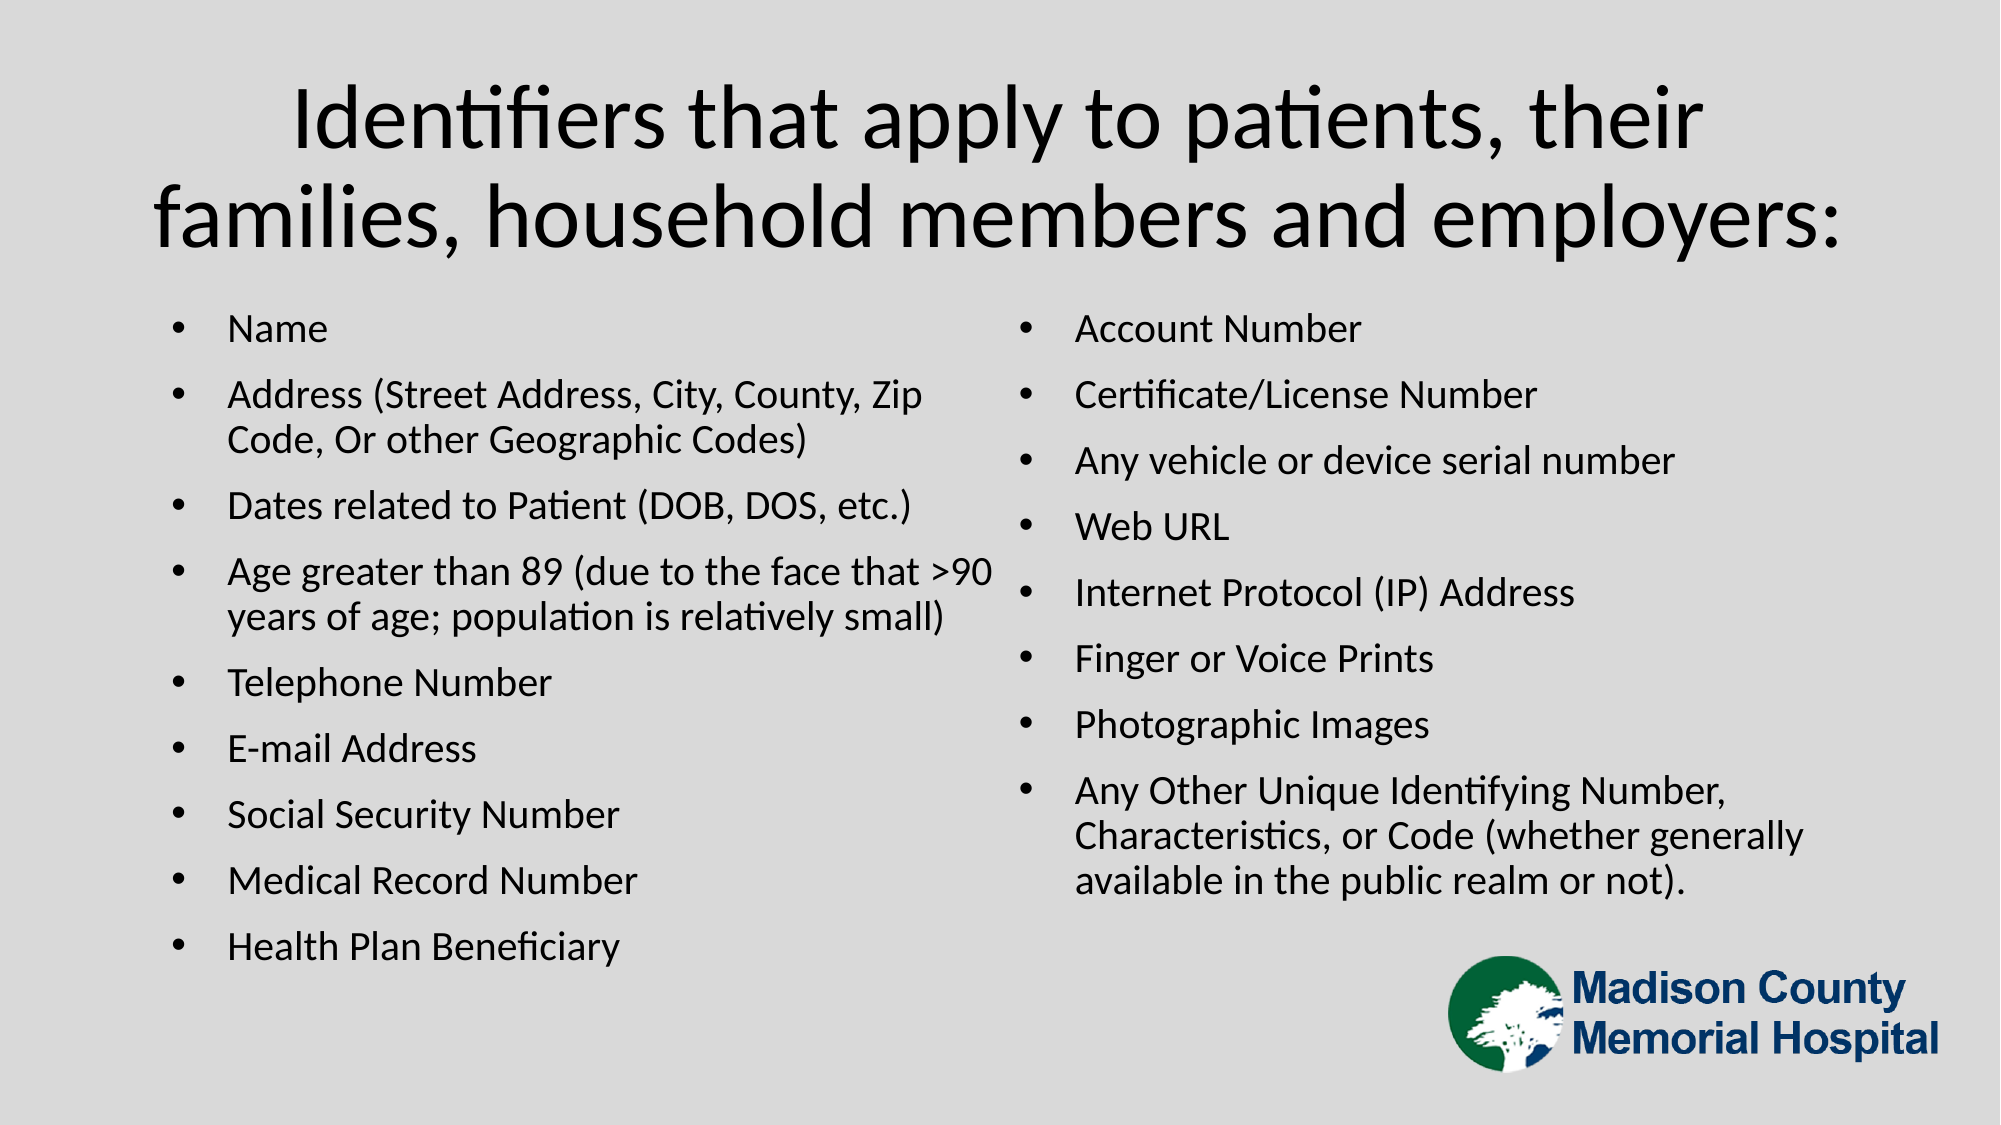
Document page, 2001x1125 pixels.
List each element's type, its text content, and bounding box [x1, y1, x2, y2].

title Identifiers that apply to patients, their families, household members and employers: [137, 59, 1863, 278]
list Name Address (Street Address, City, County, Zip Code, Or other Geographic Codes) Dates related to Patient (DOB, DOS, etc.) Age greater than 89 (due to the face that >90 years of age; population is relatively small) Telephone Number E-mail Address Social Security Number Medical Record Number Health Plan Beneficiary Account Number Certificate/License Number Any vehicle or device serial number Web URL Internet Protocol (IP) Address Finger or Voice Prints Photographic Images Any Other Unique Identifying Number, Characteristics, or Code (whether generally available in the public realm or not). [137, 299, 1863, 1014]
picture [1440, 943, 1952, 1084]
